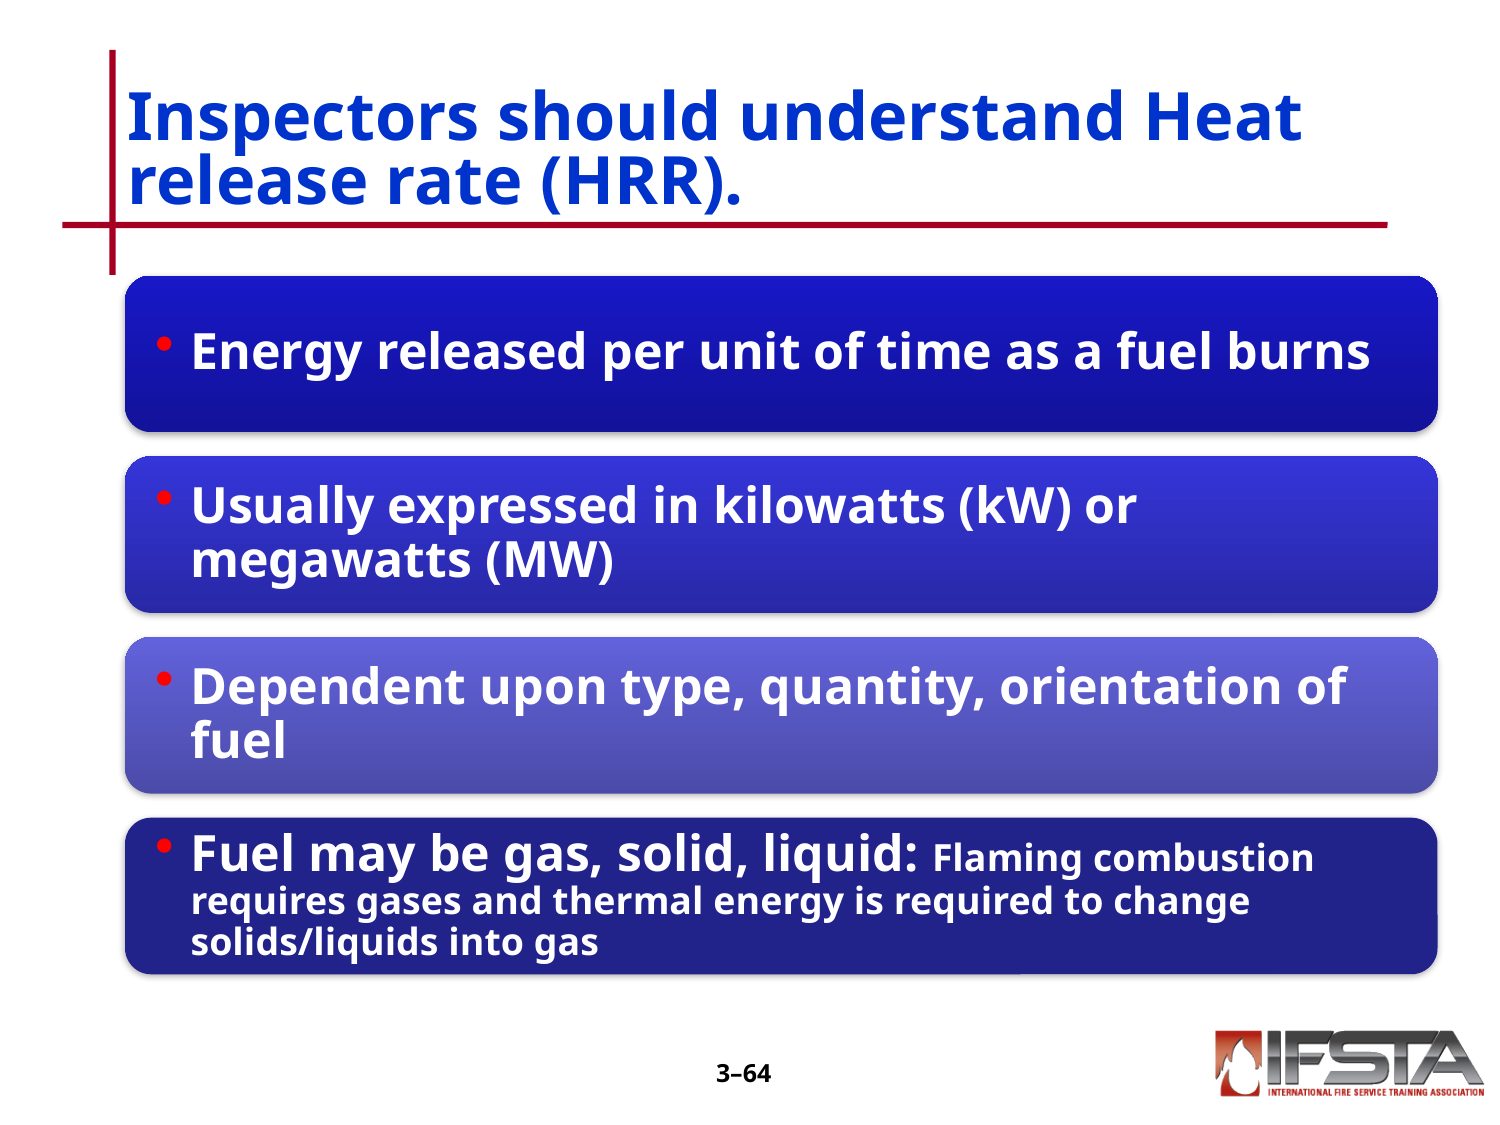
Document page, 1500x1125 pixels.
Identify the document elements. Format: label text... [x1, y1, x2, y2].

picture [1215, 1030, 1485, 1099]
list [124, 274, 1438, 976]
title Inspectors should understand Heat release rate (HRR). [112, 82, 1388, 233]
slide_number 3–63 [587, 1050, 900, 1125]
